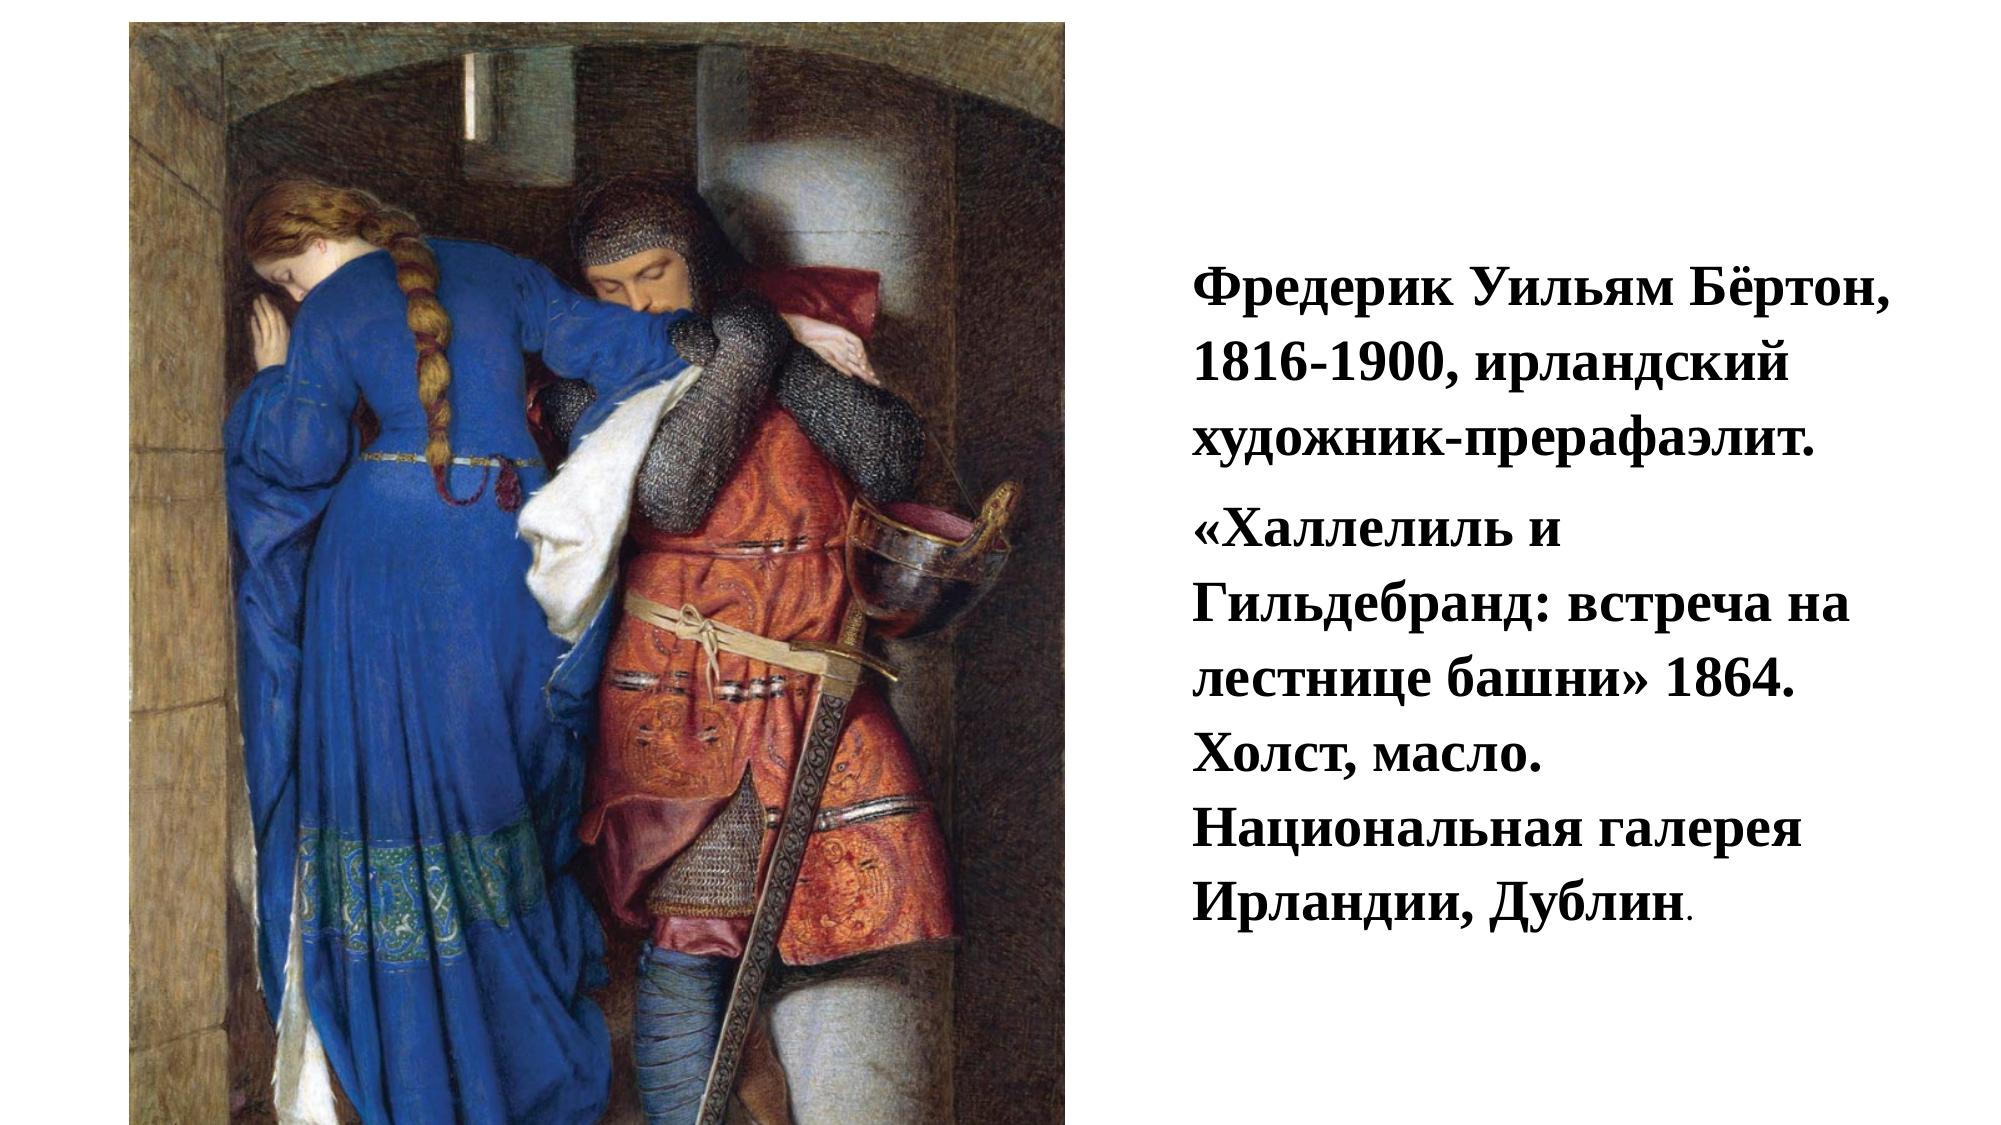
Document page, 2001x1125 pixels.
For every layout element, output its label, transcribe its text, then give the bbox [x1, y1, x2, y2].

picture [129, 22, 1065, 1125]
text_box Фредерик Уильям Бёртон, 1816-1900, ирландский художник-прерафаэлит. «Халлелиль и Гильдебранд: встреча на лестнице башни» 1864. Холст, масло. Национальная галерея Ирландии, Дублин. [1177, 234, 1940, 940]
